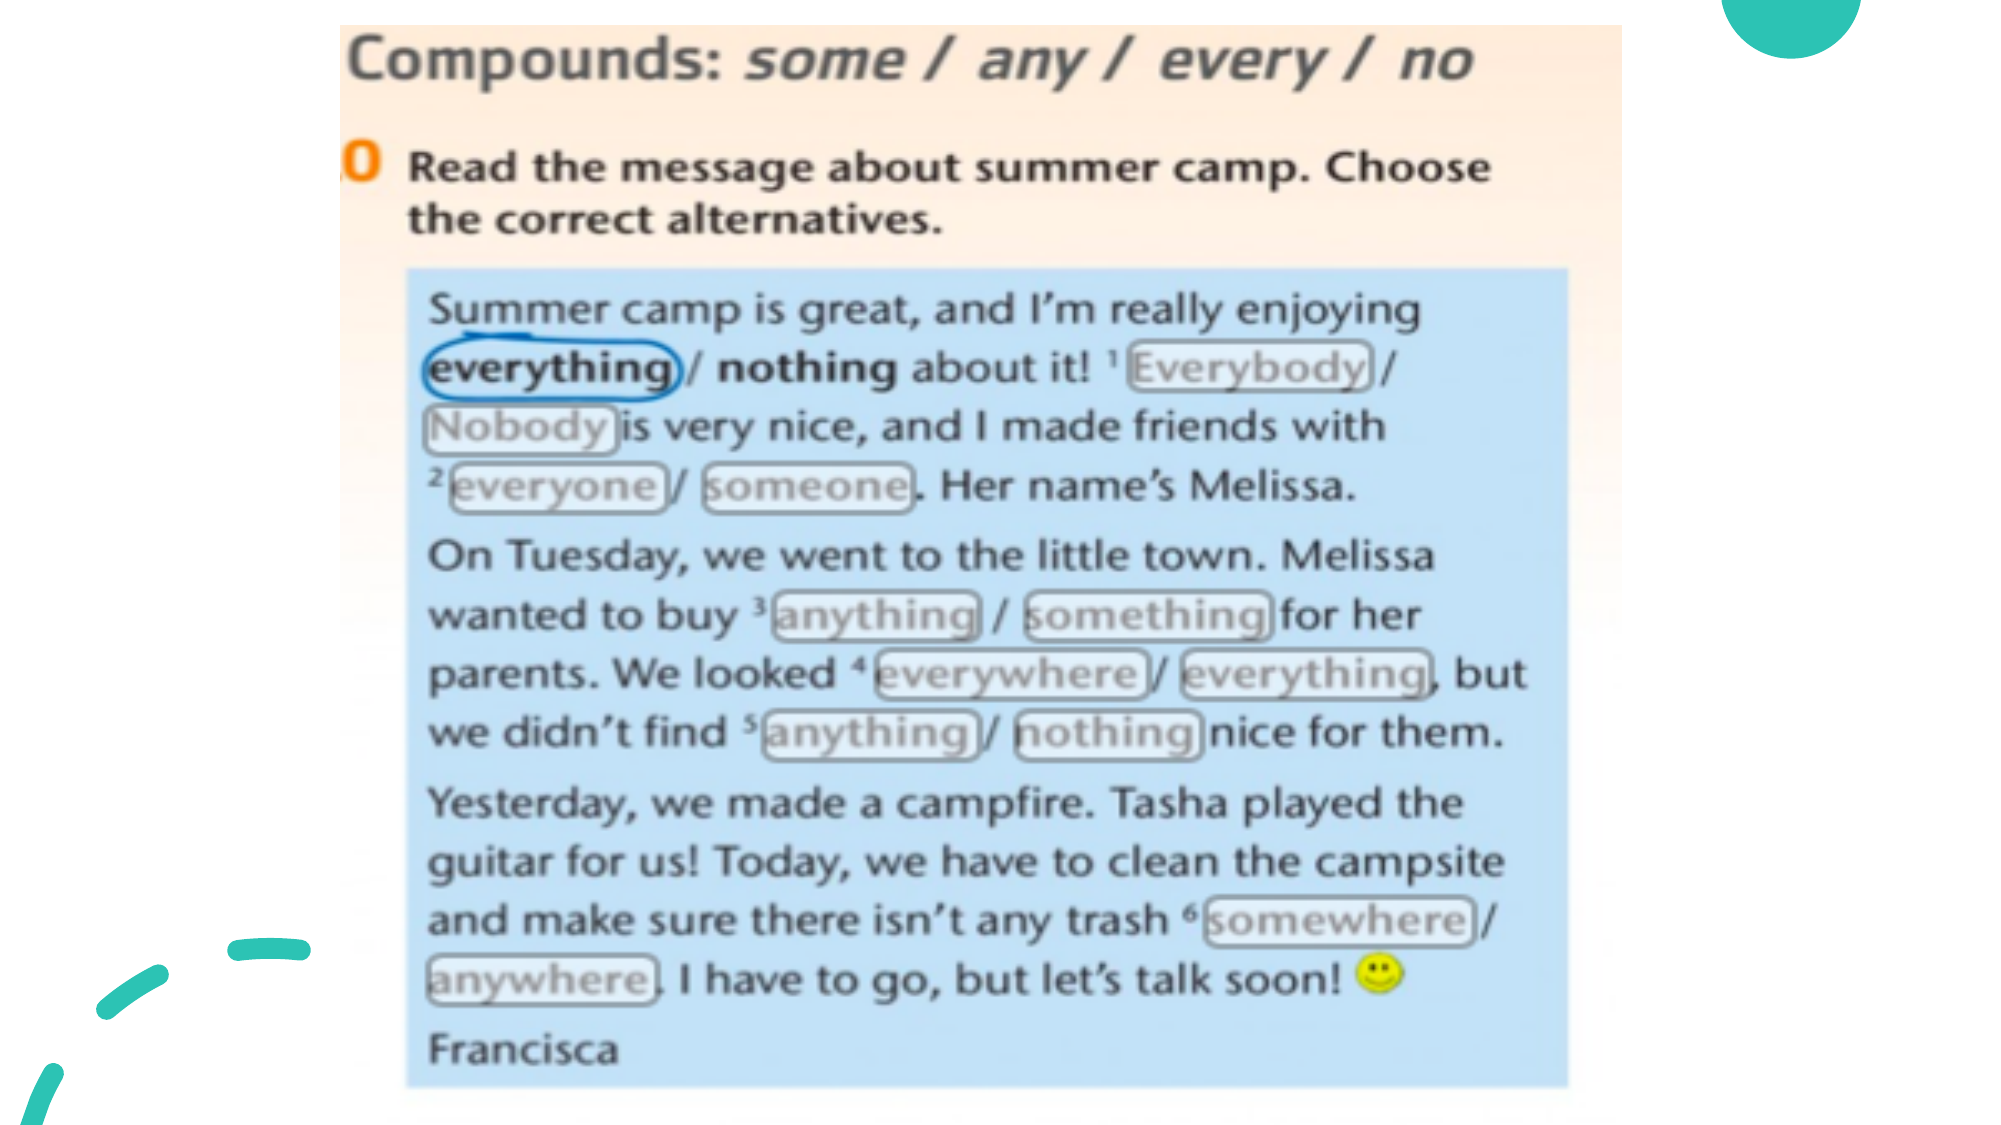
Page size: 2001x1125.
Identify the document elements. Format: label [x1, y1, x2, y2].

list [340, 25, 1622, 1125]
